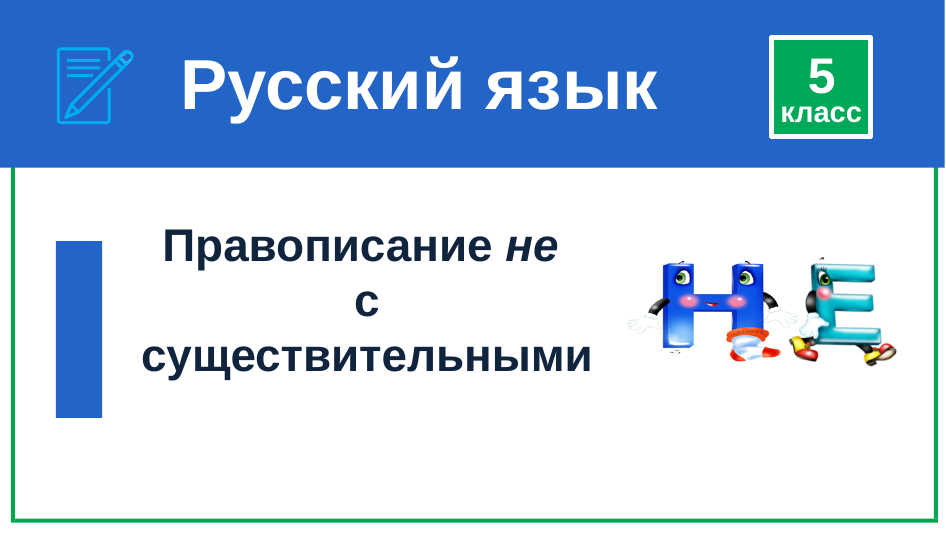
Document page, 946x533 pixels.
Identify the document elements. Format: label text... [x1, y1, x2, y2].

text_box [64, 50, 134, 119]
picture [624, 229, 946, 405]
text_box [57, 47, 111, 124]
text_box Правописание не с существительными [123, 208, 611, 389]
text_box Русский язык [158, 36, 747, 124]
text_box [55, 241, 103, 418]
text_box [771, 37, 871, 137]
text_box [0, 0, 945, 168]
text_box 5 [807, 40, 836, 91]
text_box класс [772, 91, 871, 128]
text_box [67, 66, 101, 70]
